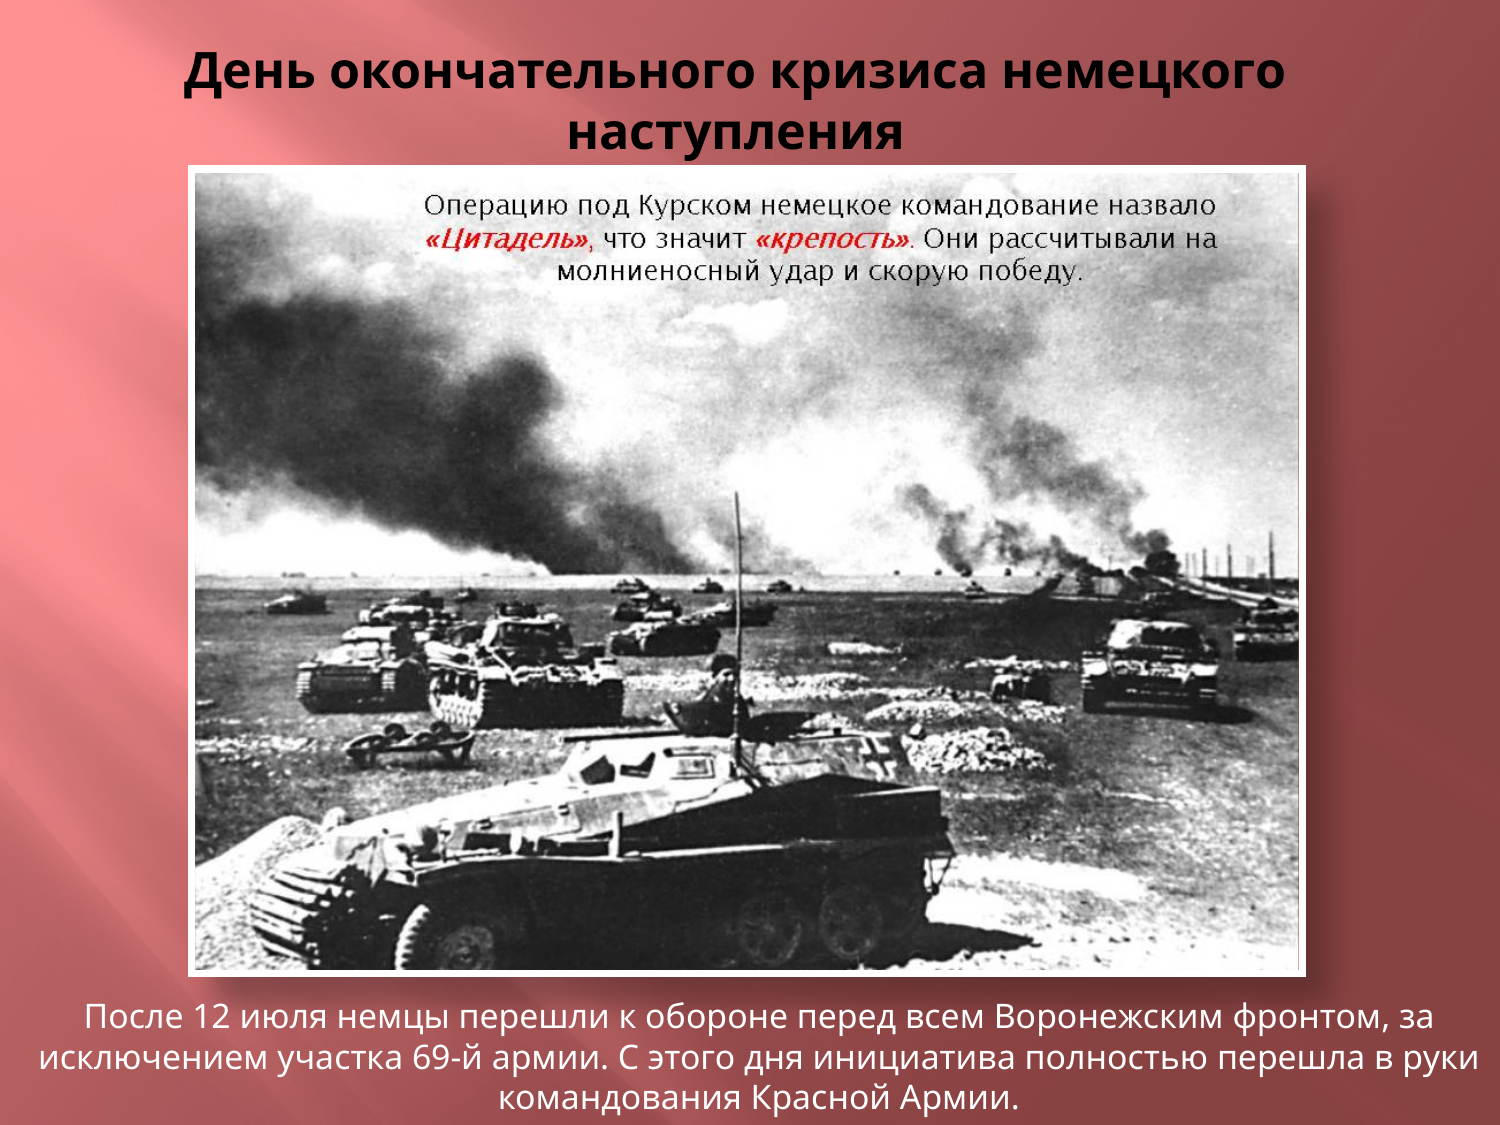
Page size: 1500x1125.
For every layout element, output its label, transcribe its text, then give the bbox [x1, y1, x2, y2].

picture [194, 172, 1299, 971]
list После 12 июля немцы перешли к обороне перед всем Воронежским фронтом, за исключением участка 69-й армии. С этого дня инициатива полностью перешла в руки командования Красной Армии. [17, 987, 1500, 1125]
title День окончательного кризиса немецкого наступления [3, 30, 1469, 160]
